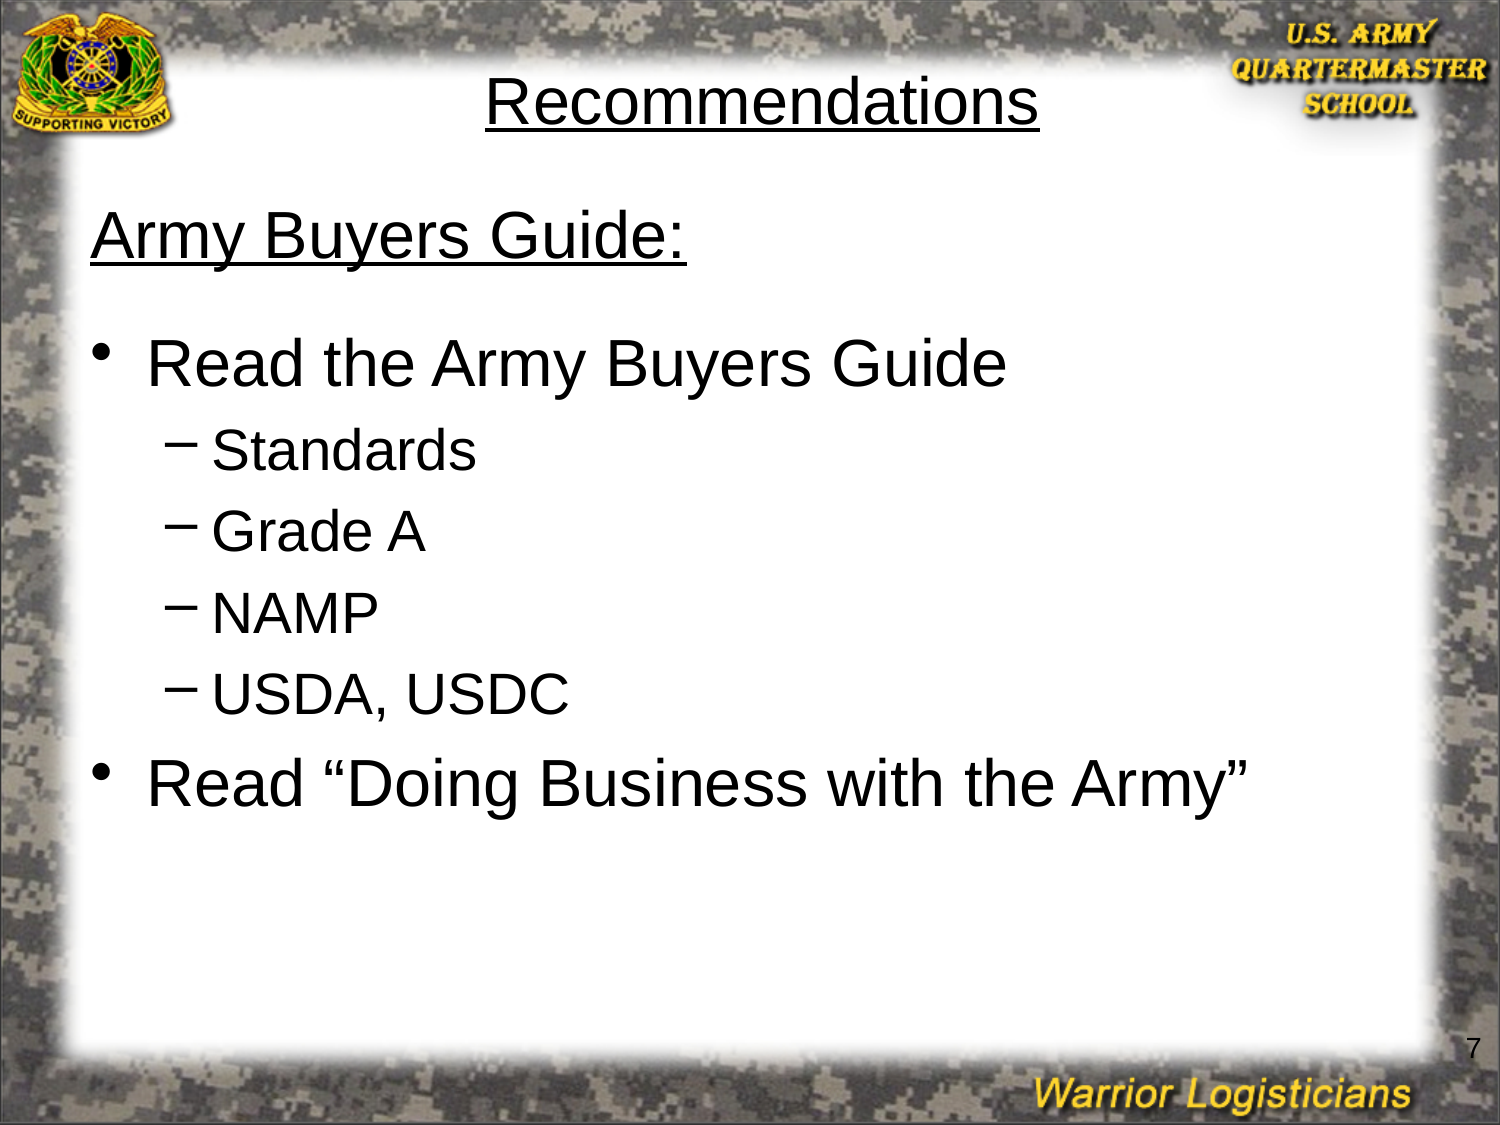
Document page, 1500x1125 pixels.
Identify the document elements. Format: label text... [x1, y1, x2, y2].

slide_number 7 [1146, 1021, 1498, 1101]
picture [0, 0, 1500, 1125]
list Recommendations Army Buyers Guide: Read the Army Buyers Guide Standards Grade A NAMP USDA, USDC Read “Doing Business with the Army” [74, 49, 1451, 1006]
